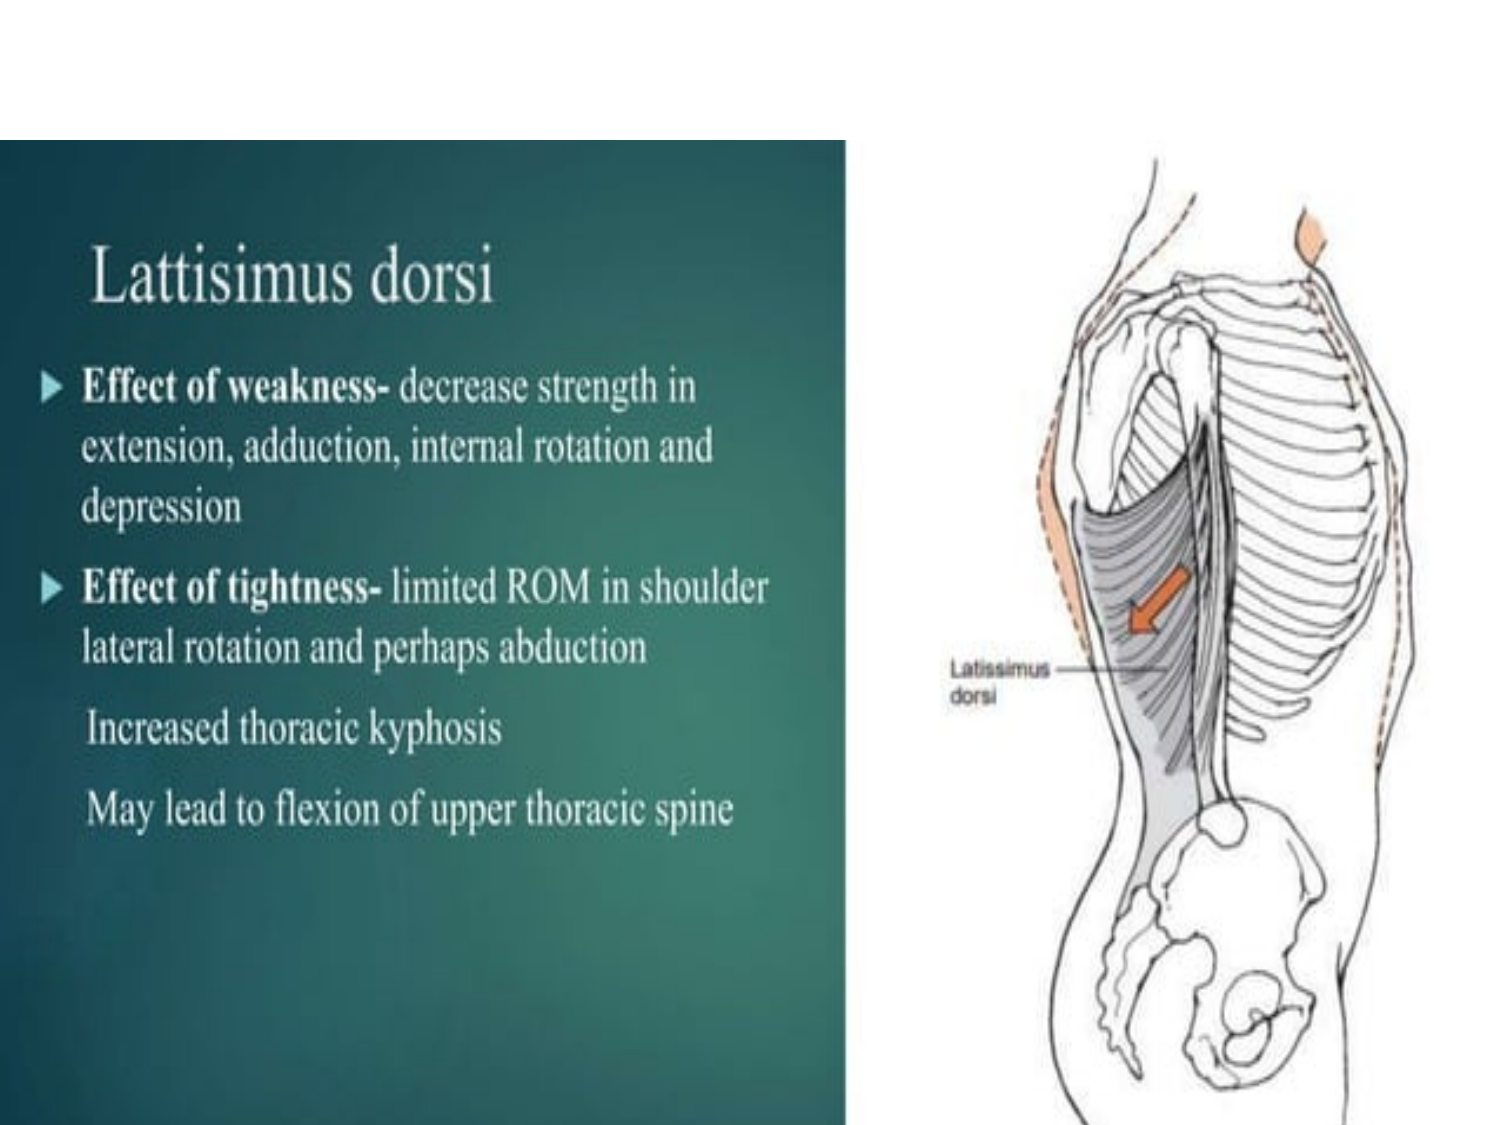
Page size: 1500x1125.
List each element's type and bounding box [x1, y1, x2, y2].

picture [0, 139, 1500, 1125]
